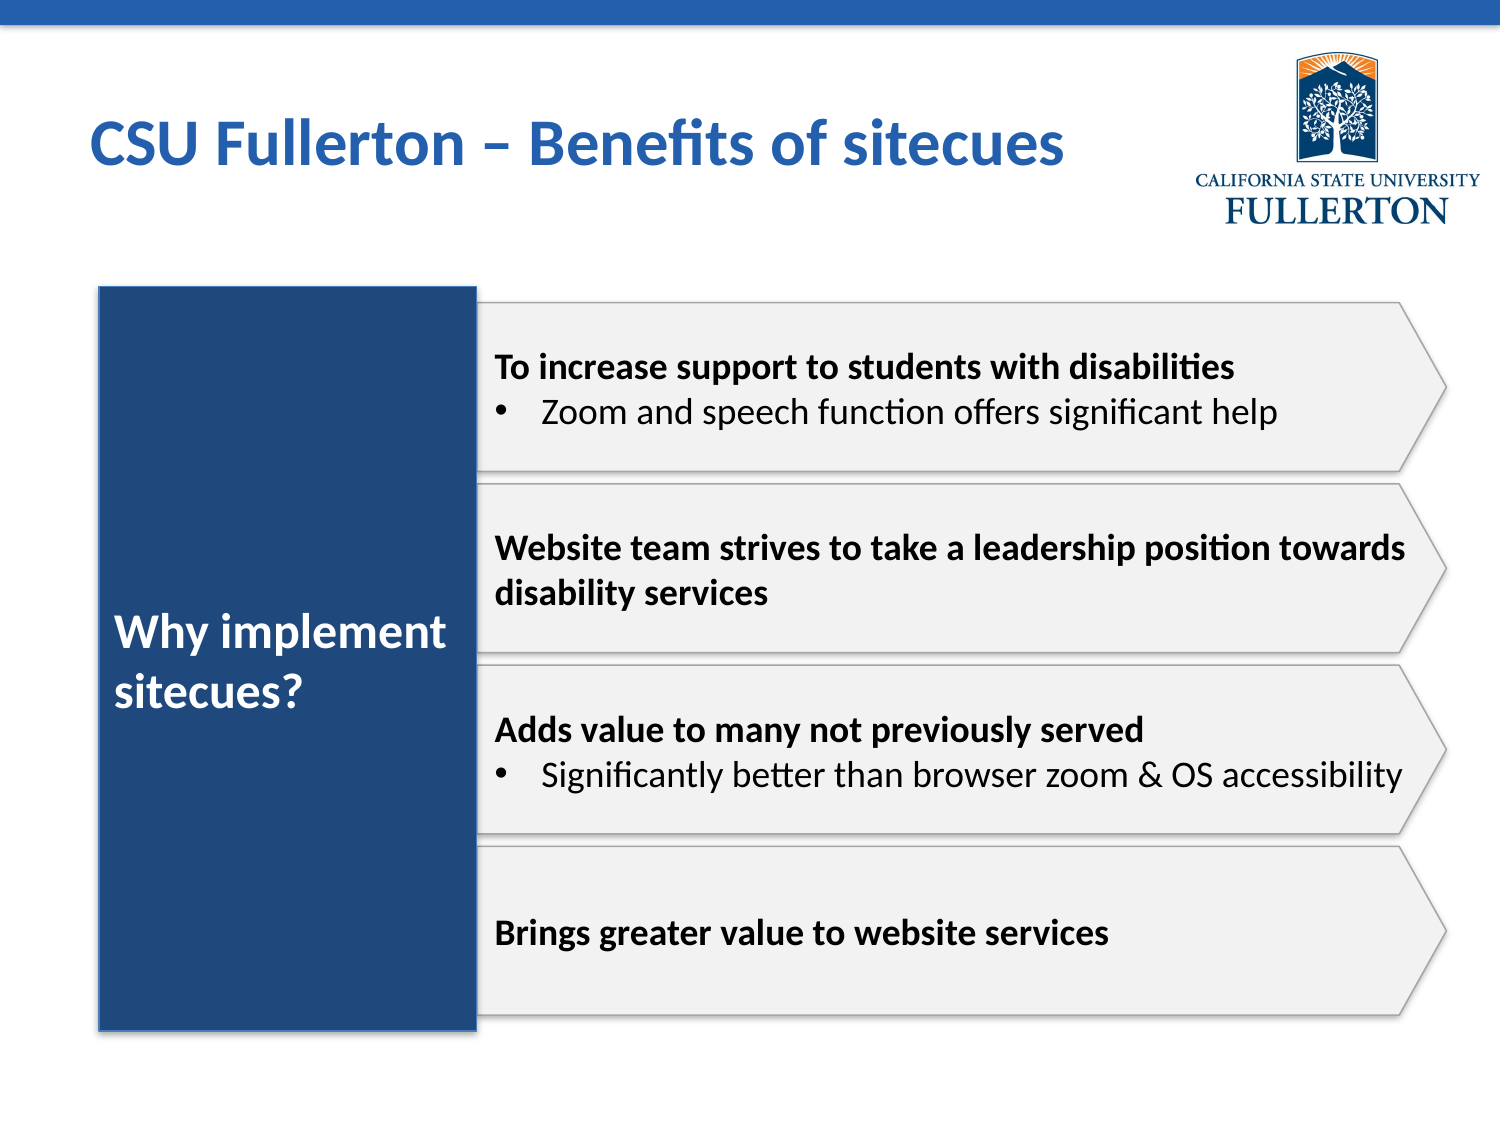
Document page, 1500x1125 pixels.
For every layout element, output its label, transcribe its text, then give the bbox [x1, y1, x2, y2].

text_box Website team strives to take a leadership position towards disability services [482, 483, 1448, 654]
text_box To increase support to students with disabilities Zoom and speech function offers significant help [482, 301, 1448, 473]
picture [1196, 52, 1481, 224]
text_box Adds value to many not previously served Significantly better than browser zoom & OS accessibility [482, 664, 1448, 835]
title CSU Fullerton – Benefits of sitecues [75, 37, 1425, 241]
text_box Why implement sitecues? [98, 286, 477, 1032]
text_box Brings greater value to website services [482, 845, 1448, 1016]
